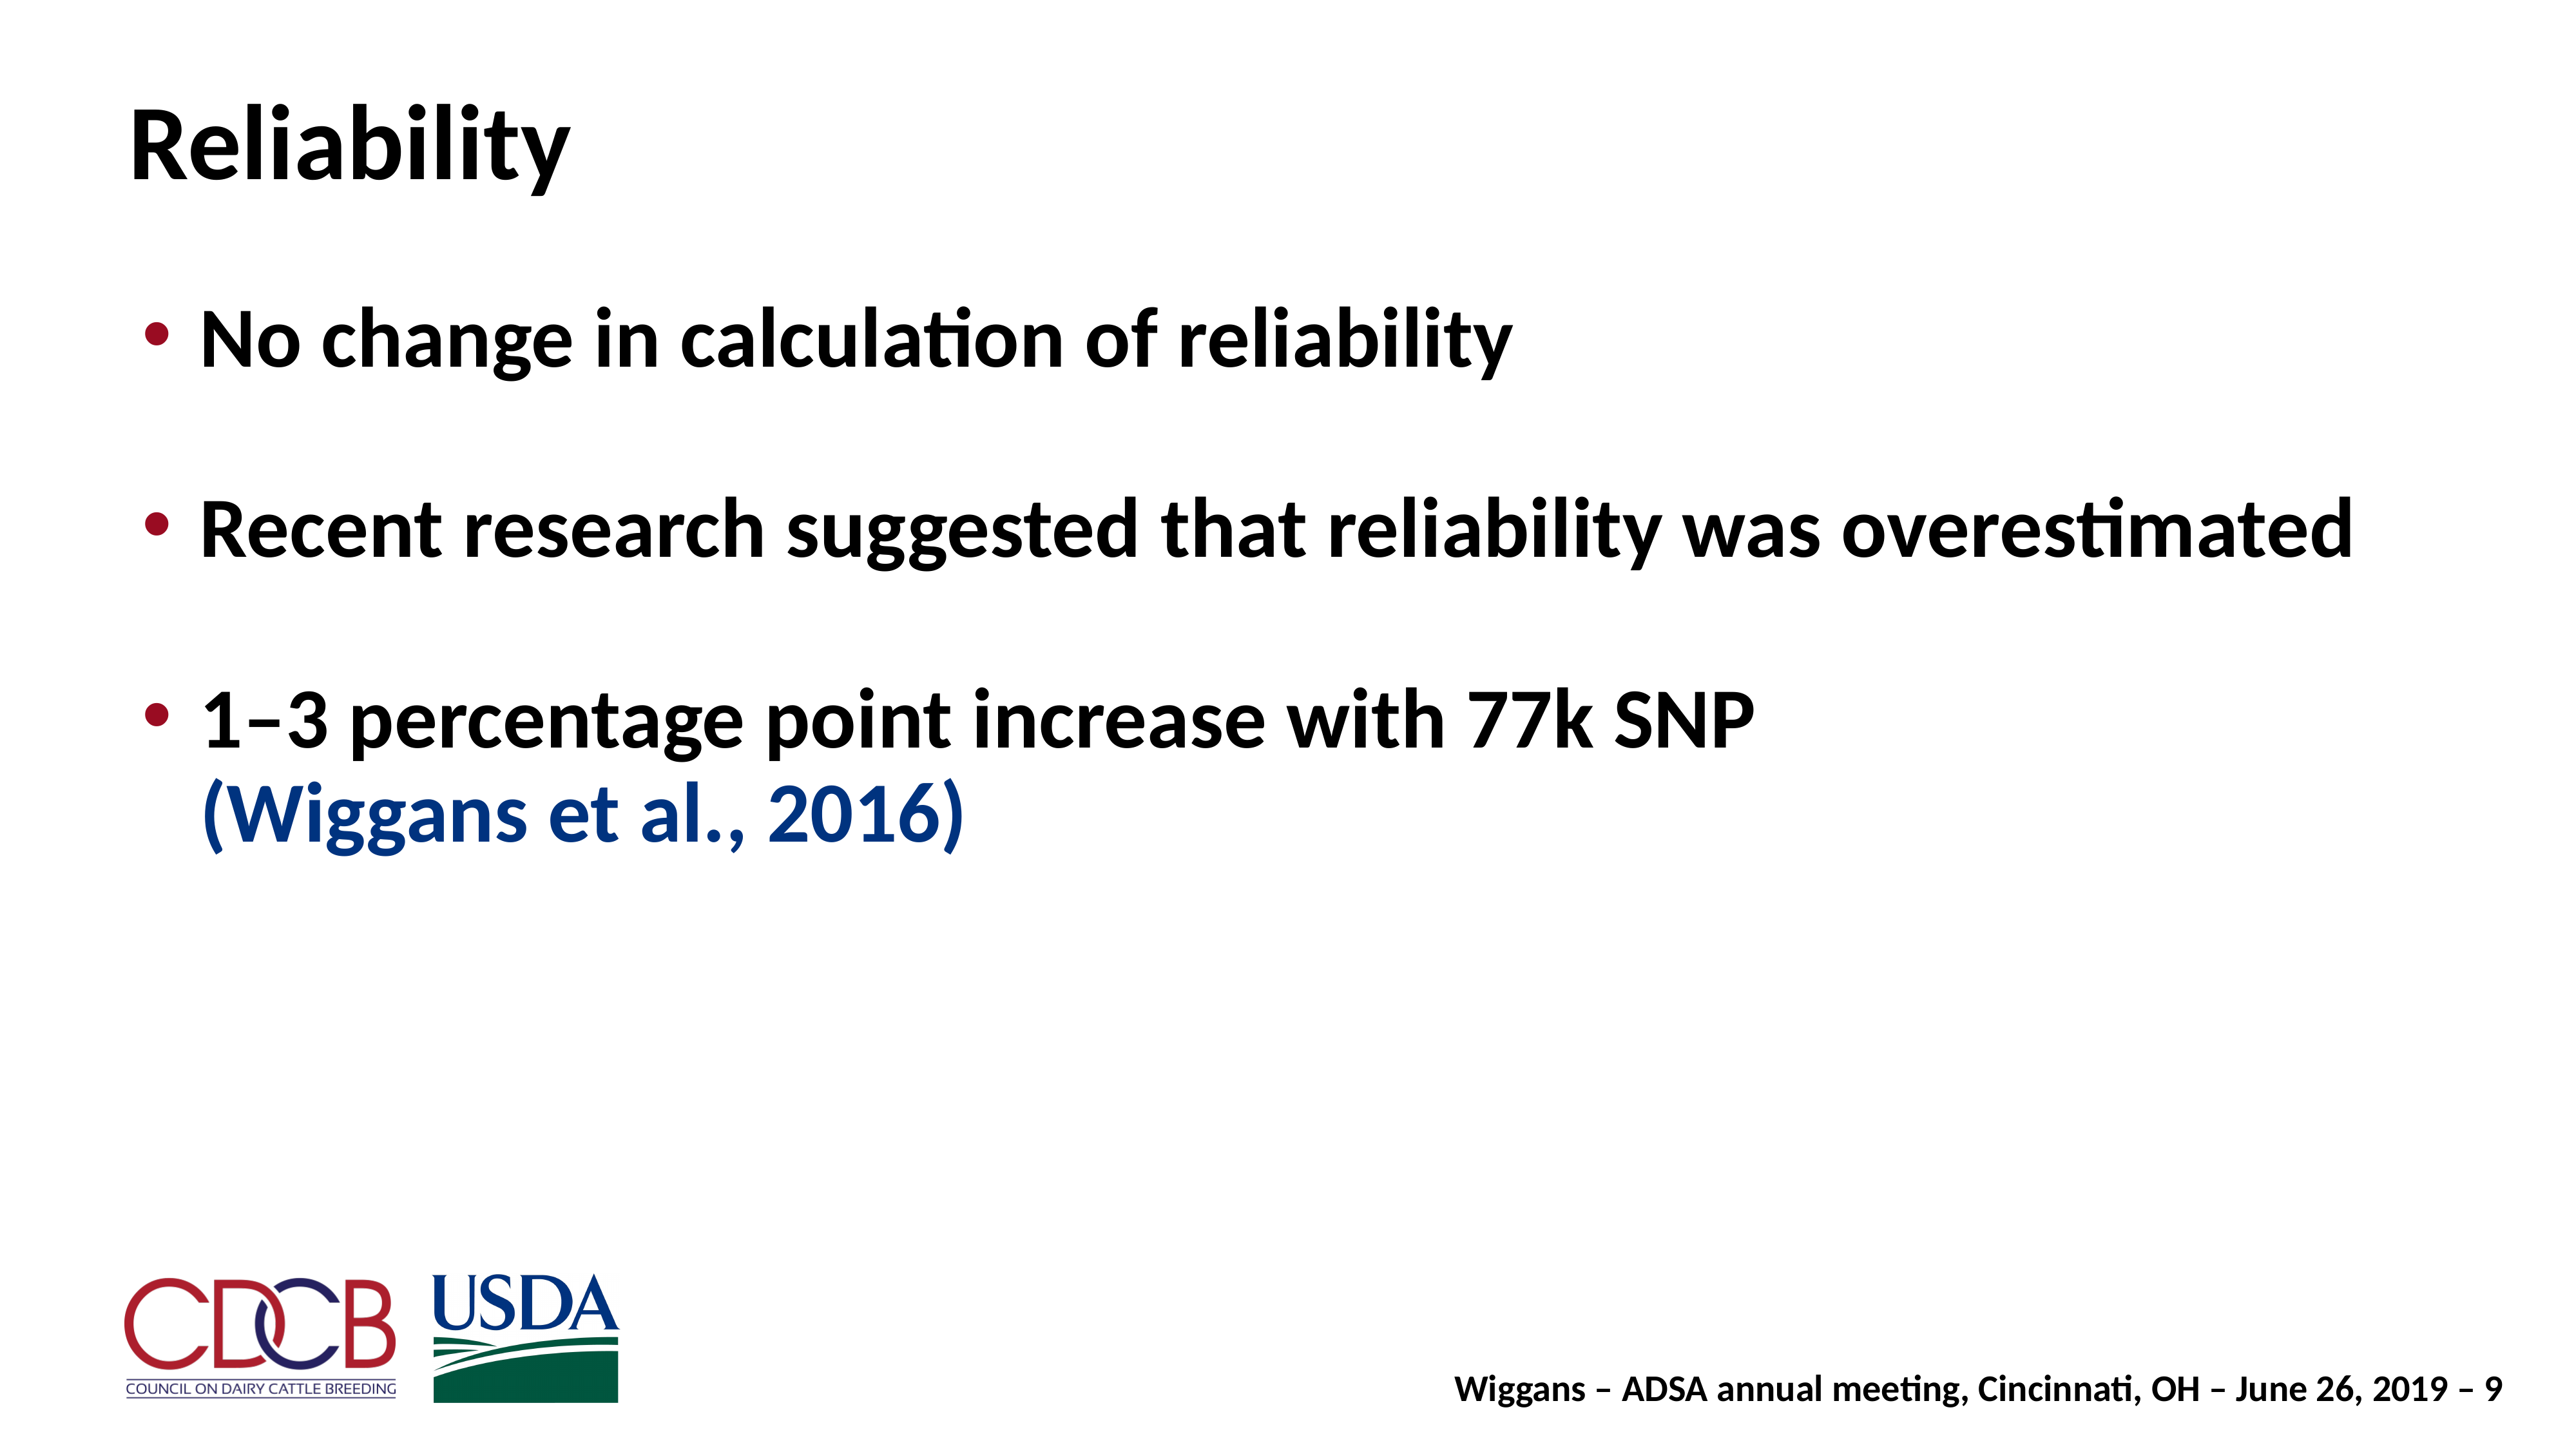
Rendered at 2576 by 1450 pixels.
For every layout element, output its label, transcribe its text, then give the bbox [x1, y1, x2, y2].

title Reliability [128, 72, 2447, 203]
picture [432, 1273, 620, 1403]
picture [120, 1274, 400, 1403]
list No change in calculation of reliability Recent research suggested that reliability was overestimated 1–3 percentage point increase with 77k SNP (Wiggans et al., 2016) [127, 289, 2447, 1058]
